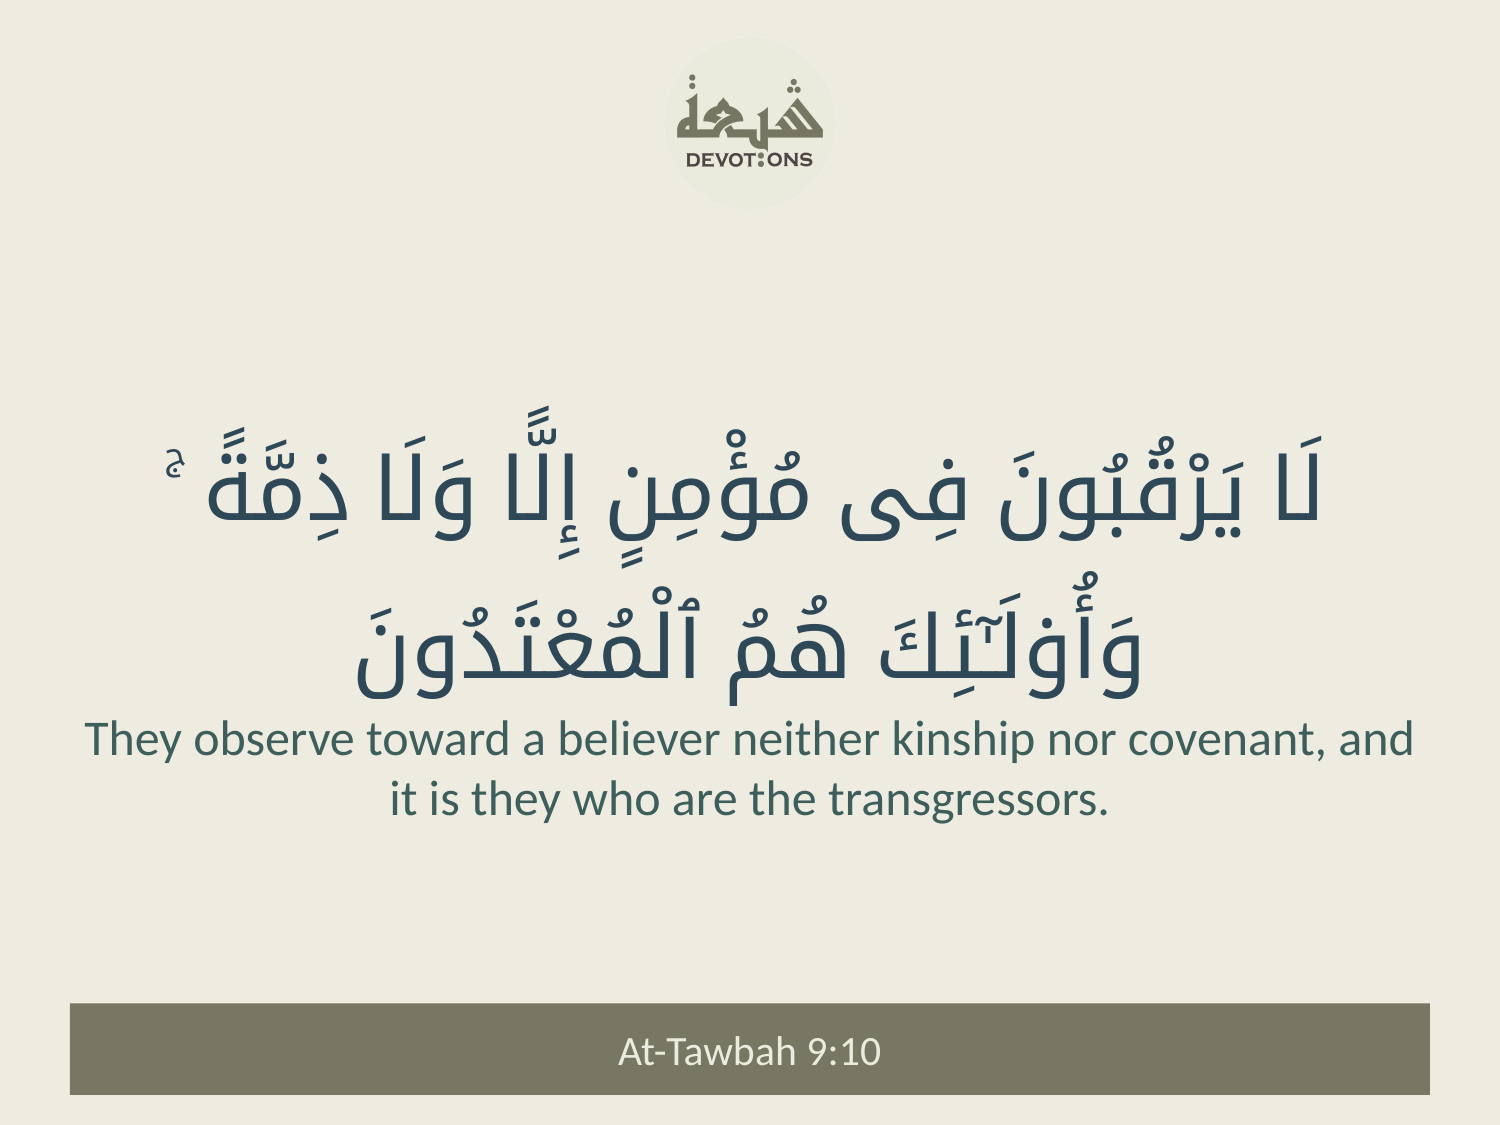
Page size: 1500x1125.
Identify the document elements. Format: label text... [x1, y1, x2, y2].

list لَا يَرْقُبُونَ فِى مُؤْمِنٍ إِلًّا وَلَا ذِمَّةً ۚ وَأُو۟لَـٰٓئِكَ هُمُ ٱلْمُعْتَدُونَ They observe toward a believer neither kinship nor covenant, and it is they who are the transgressors. [69, 203, 1430, 1003]
picture [656, 29, 844, 203]
list At-Tawbah 9:10 [69, 1003, 1430, 1095]
